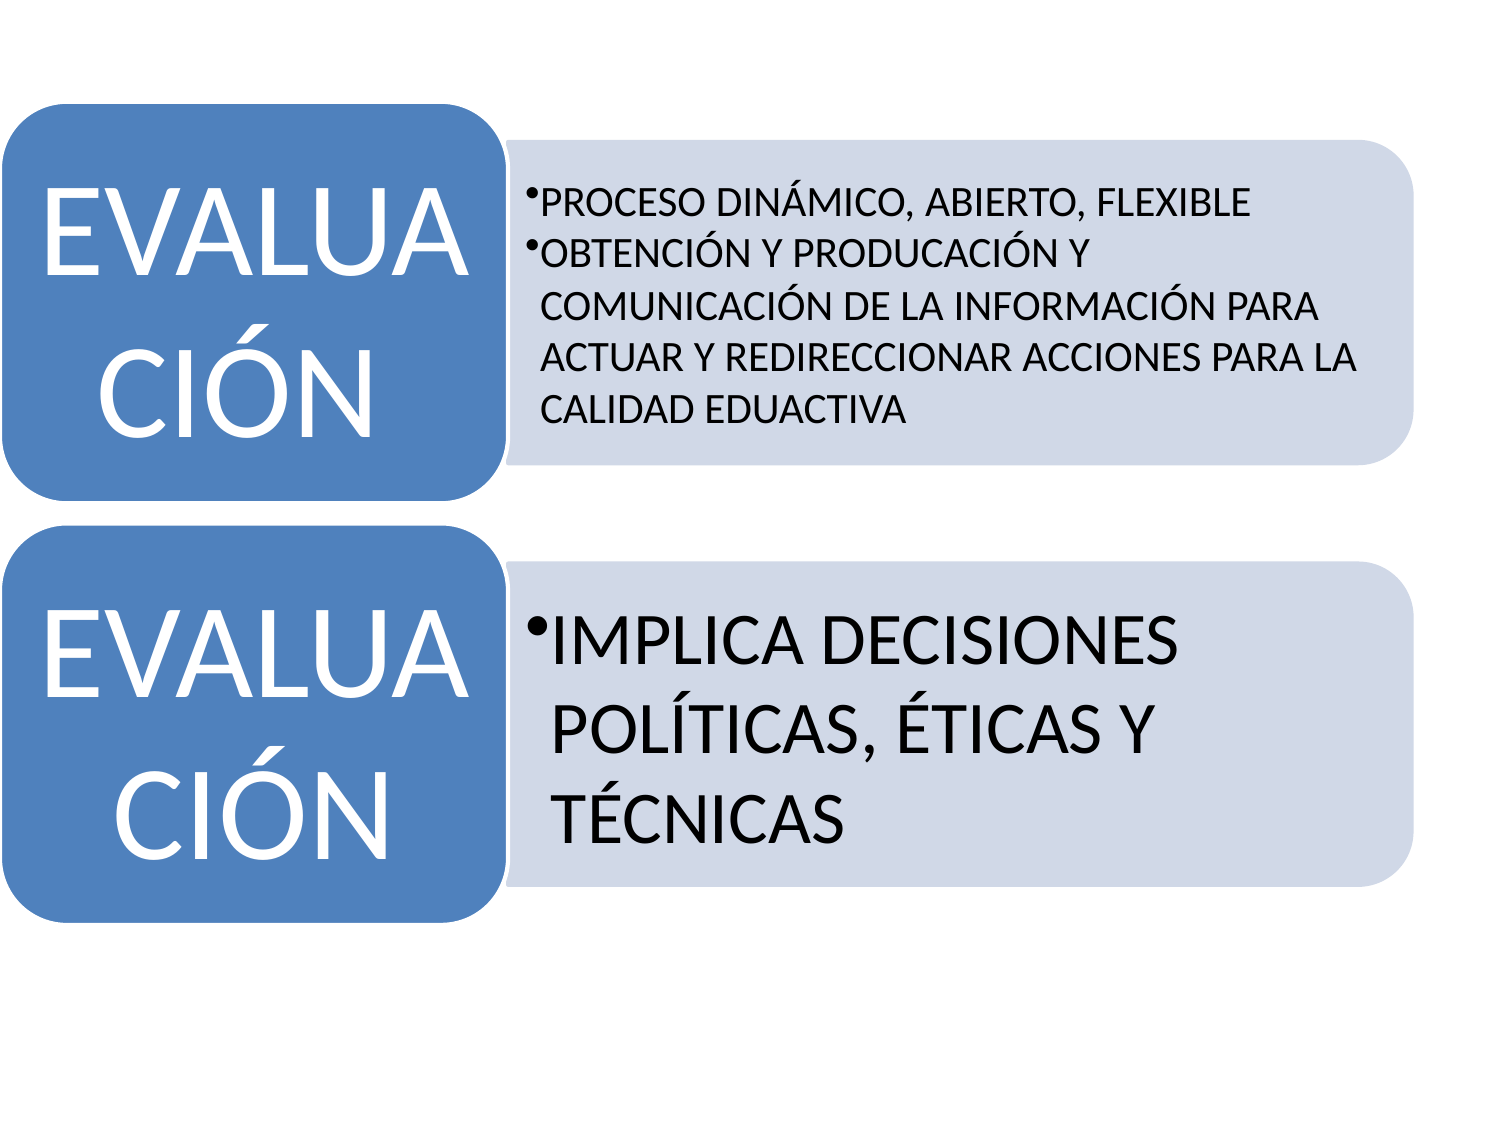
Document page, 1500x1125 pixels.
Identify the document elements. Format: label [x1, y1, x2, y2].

text_box [0, 101, 1412, 926]
